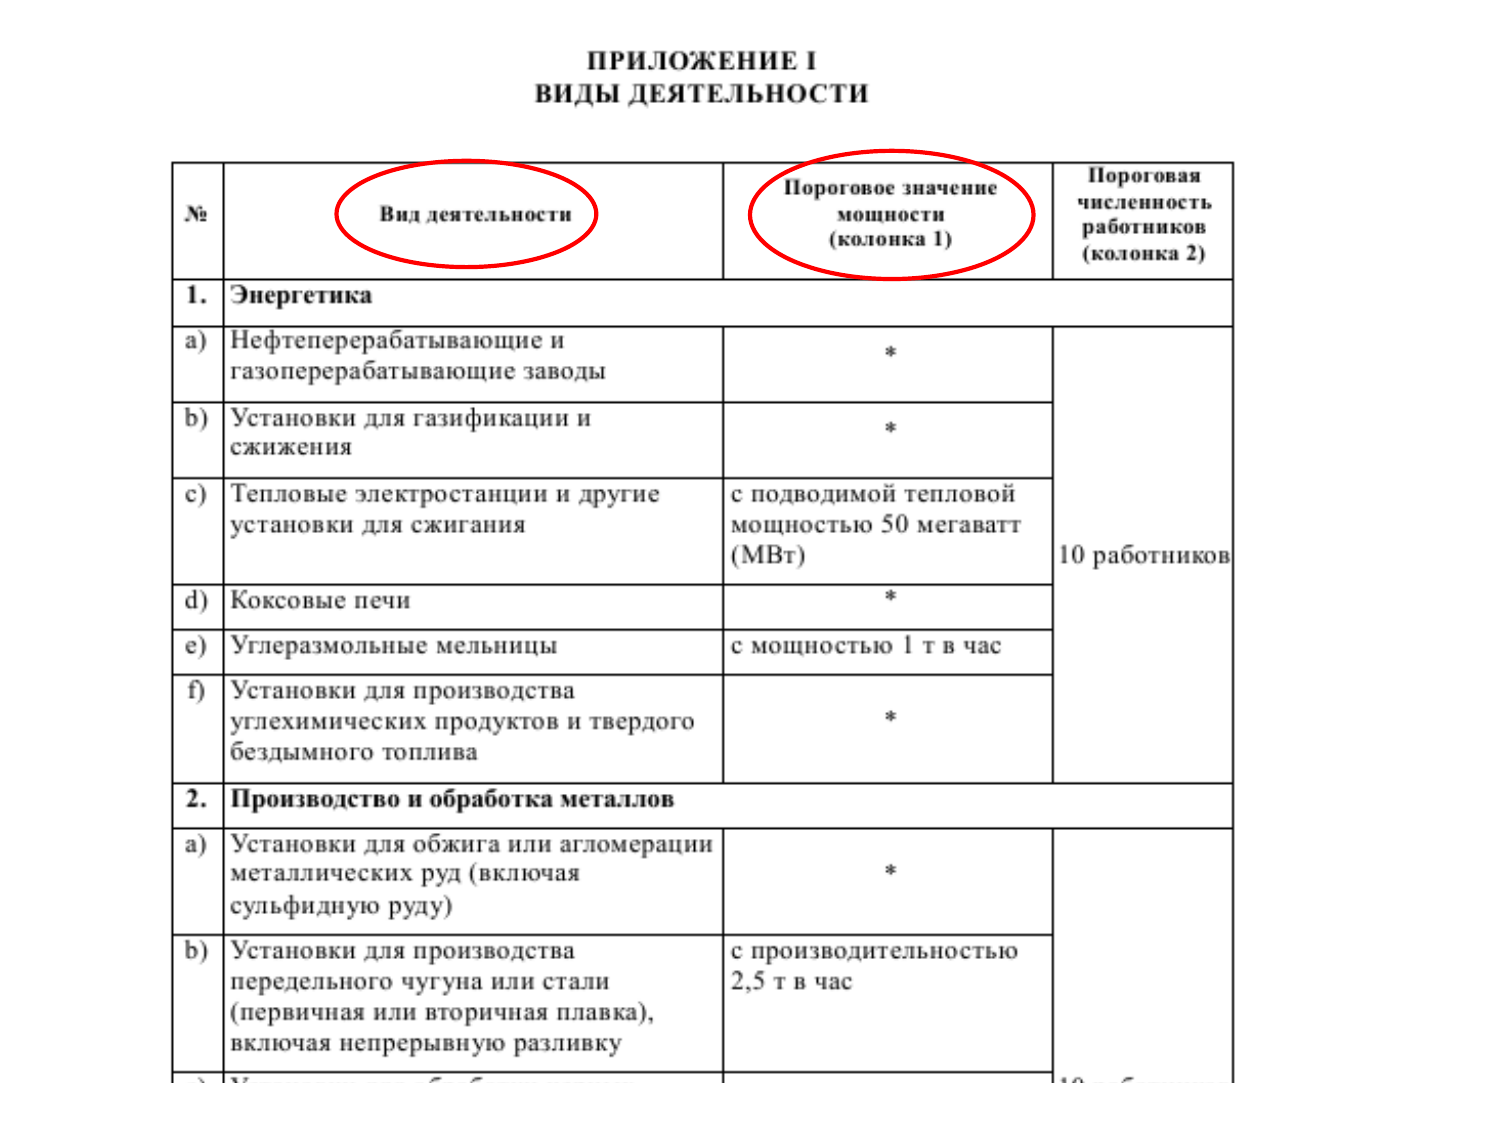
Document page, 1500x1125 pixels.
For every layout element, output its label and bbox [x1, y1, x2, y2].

picture [118, 30, 1321, 1083]
